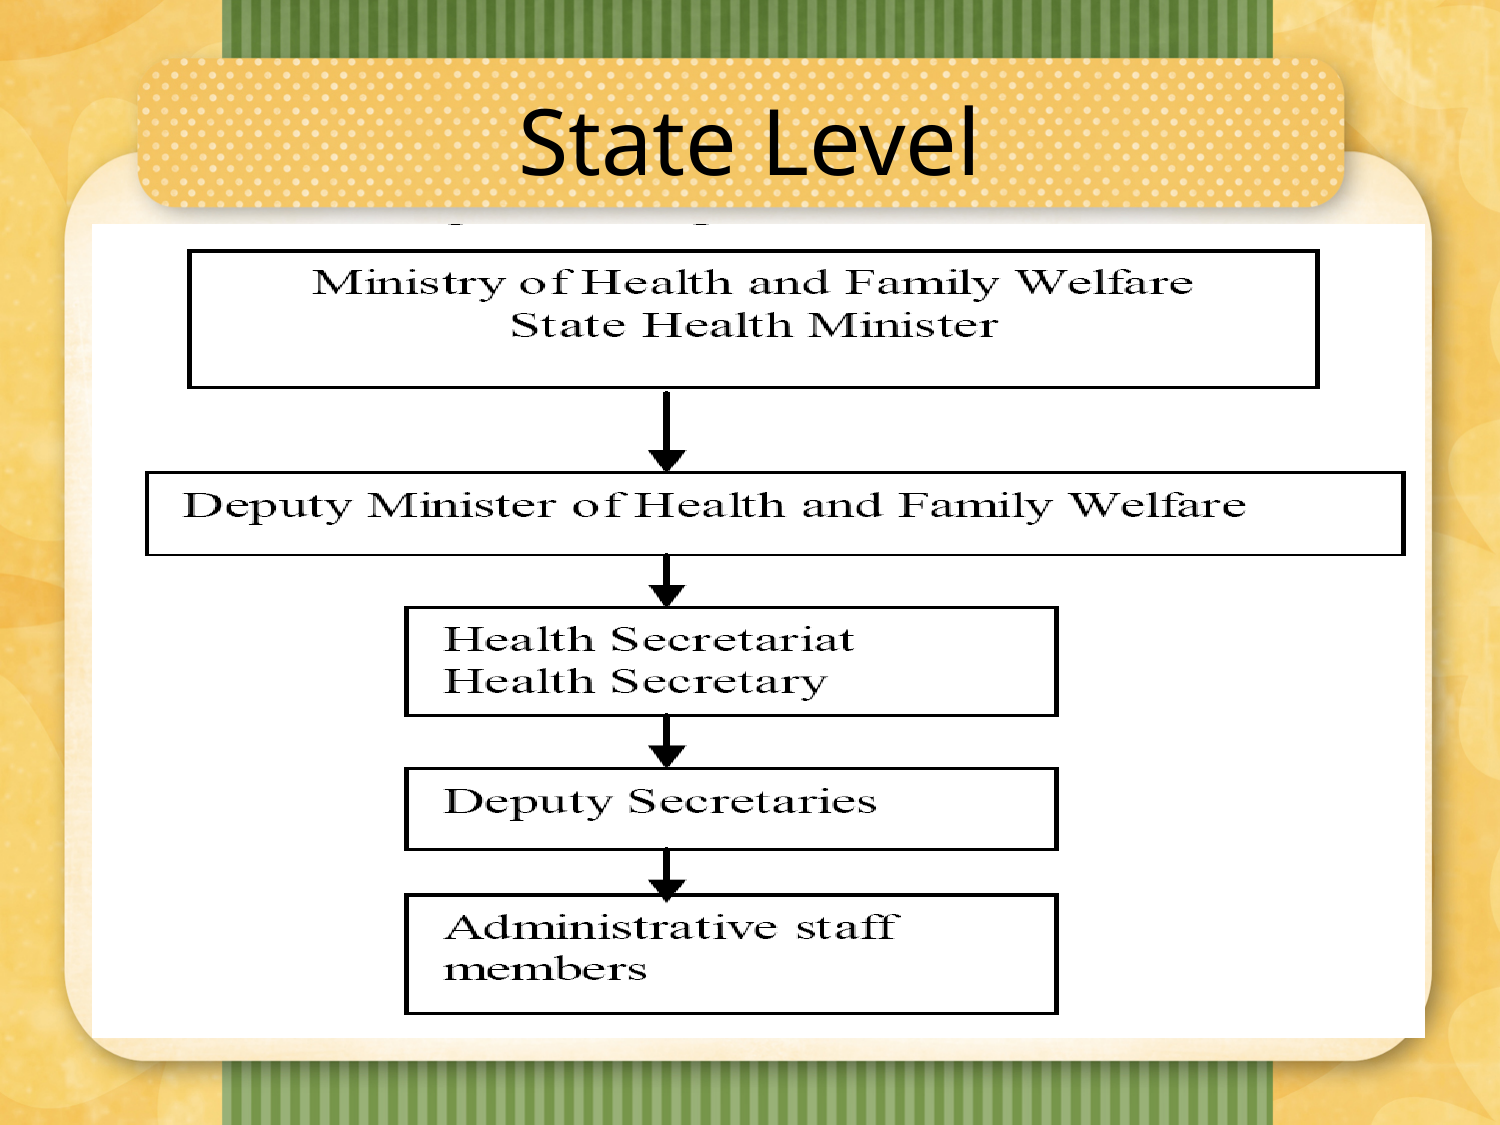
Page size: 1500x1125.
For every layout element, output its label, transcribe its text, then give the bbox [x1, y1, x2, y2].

title State Level [75, 45, 1425, 233]
picture [0, 0, 1500, 1125]
